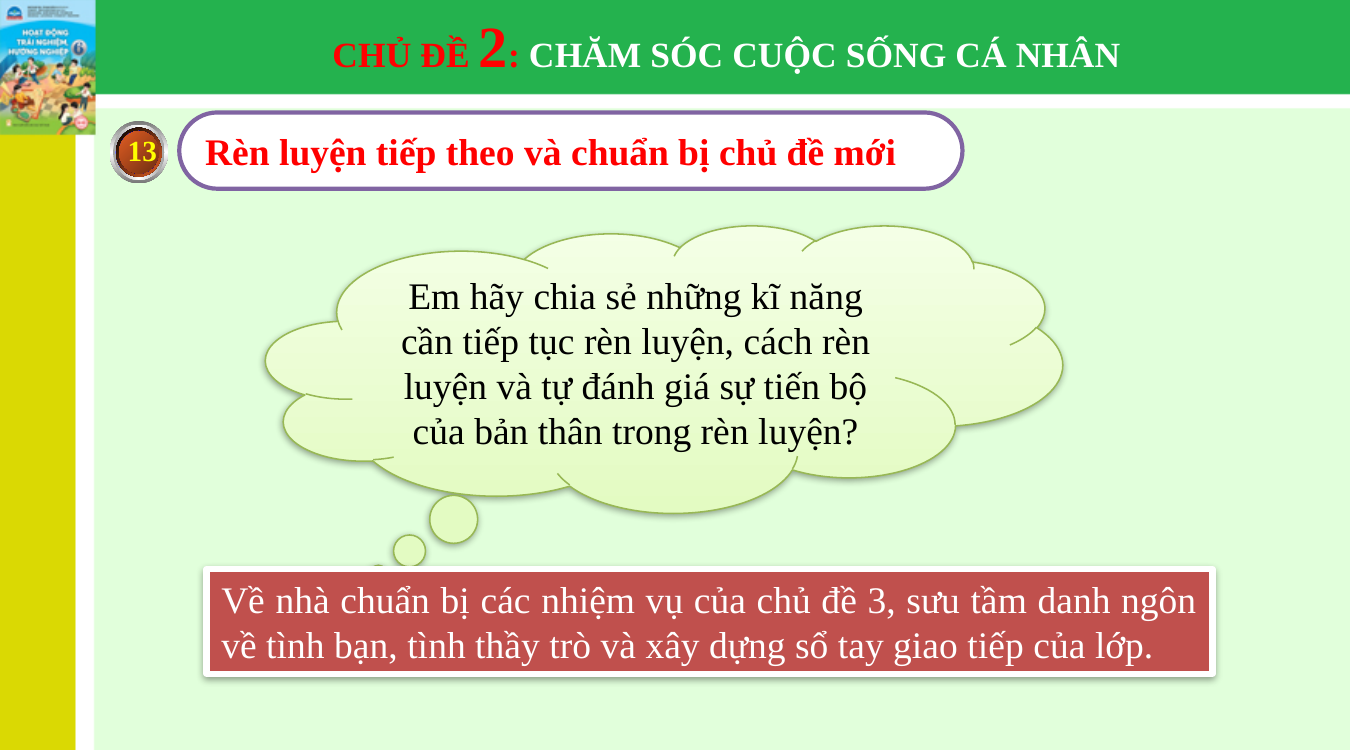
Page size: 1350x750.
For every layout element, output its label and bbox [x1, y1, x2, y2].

text_box [109, 120, 169, 184]
picture [22, 29, 69, 37]
picture [0, 0, 1350, 750]
